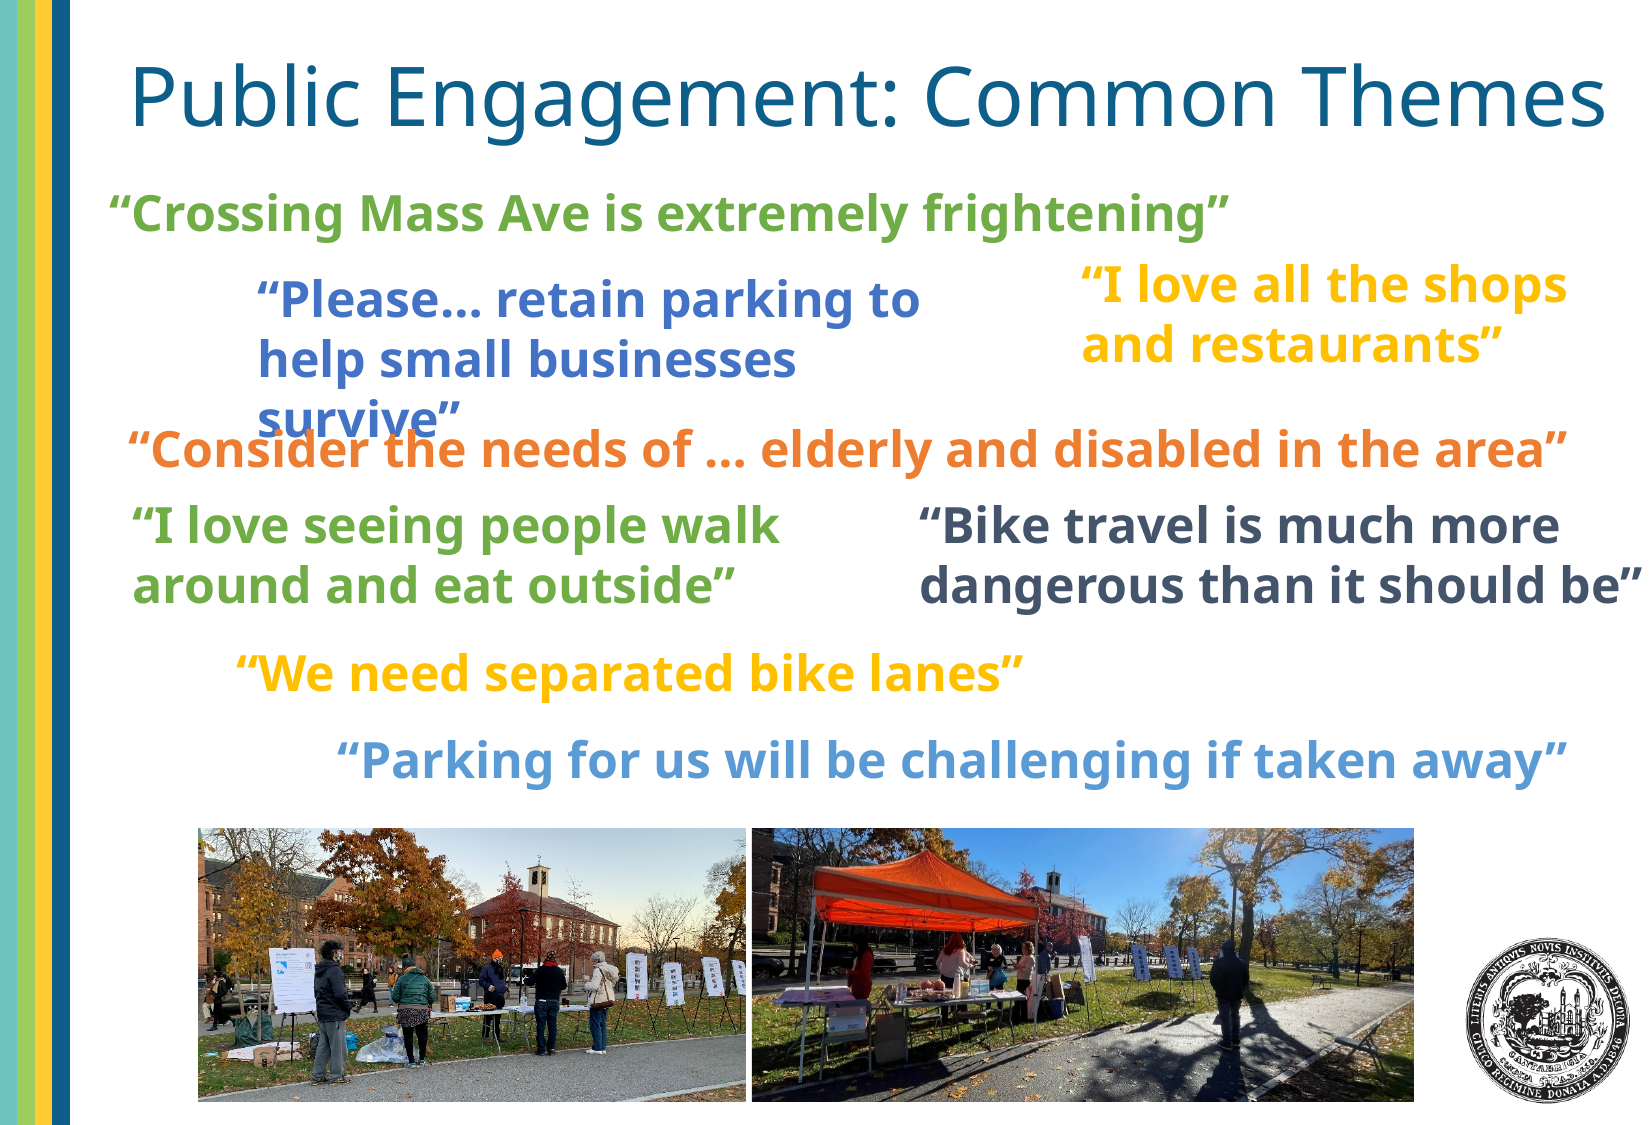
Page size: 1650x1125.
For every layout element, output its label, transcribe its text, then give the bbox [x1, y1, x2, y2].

text_box “Consider the needs of … elderly and disabled in the area” [113, 410, 1593, 485]
text_box “I love all the shops and restaurants” [1066, 244, 1650, 380]
text_box “Bike travel is much more dangerous than it should be” [904, 485, 1650, 621]
text_box “Crossing Mass Ave is extremely frightening” [94, 174, 1307, 250]
picture [198, 828, 746, 1102]
text_box “Parking for us will be challenging if taken away” [322, 720, 1650, 796]
text_box “We need separated bike lanes” [221, 633, 1650, 709]
title Public Engagement: Common Themes [113, 37, 1634, 162]
text_box “Please… retain parking to help small businesses survive” [242, 259, 1014, 410]
picture [1463, 936, 1631, 1105]
text_box “I love seeing people walk around and eat outside” [117, 485, 854, 621]
picture [751, 828, 1414, 1102]
